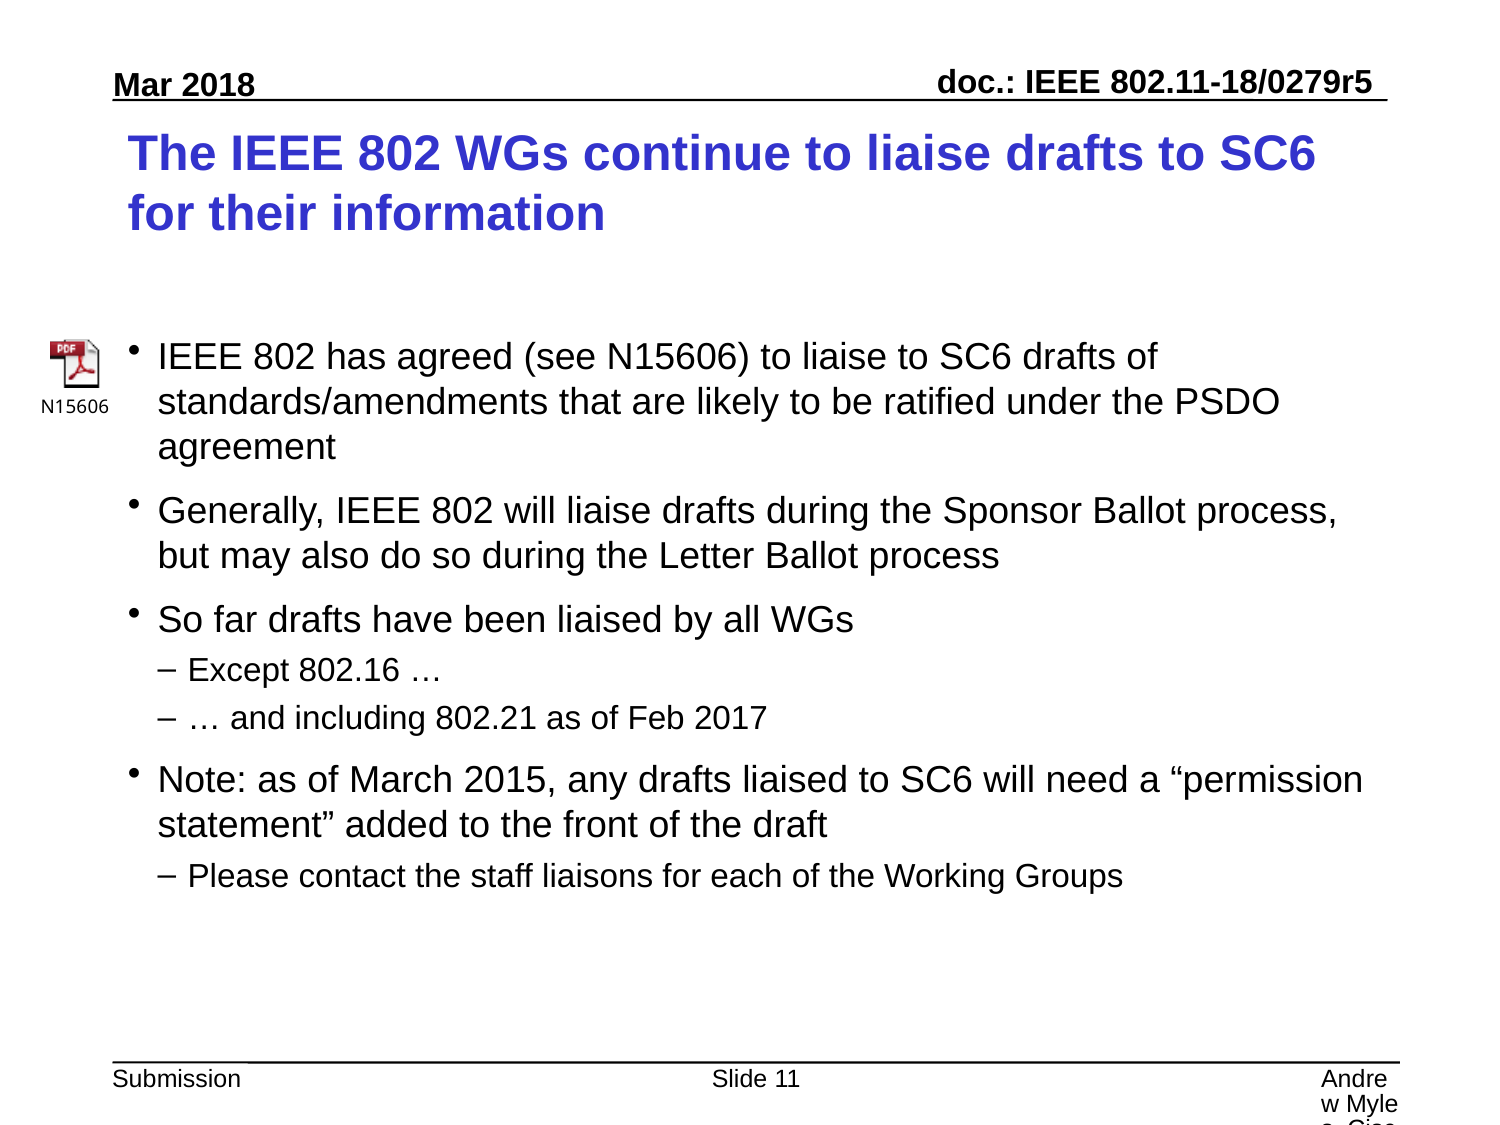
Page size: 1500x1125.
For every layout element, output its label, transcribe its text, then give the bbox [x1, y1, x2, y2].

slide_number Slide 11 [709, 1061, 803, 1093]
title The IEEE 802 WGs continue to liaise drafts to SC6 for their information [112, 112, 1388, 288]
list IEEE 802 has agreed (see N15606) to liaise to SC6 drafts of standards/amendments that are likely to be ratified under the PSDO agreement Generally, IEEE 802 will liaise drafts during the Sponsor Ballot process, but may also do so during the Letter Ballot process So far drafts have been liaised by all WGs Except 802.16 … … and including 802.21 as of Feb 2017 Note: as of March 2015, any drafts liaised to SC6 will need a “permission statement” added to the front of the draft Please contact the staff liaisons for each of the Working Groups [112, 324, 1388, 1000]
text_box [0, 337, 151, 465]
footer Andrew Myles, Cisco [1320, 1061, 1402, 1093]
